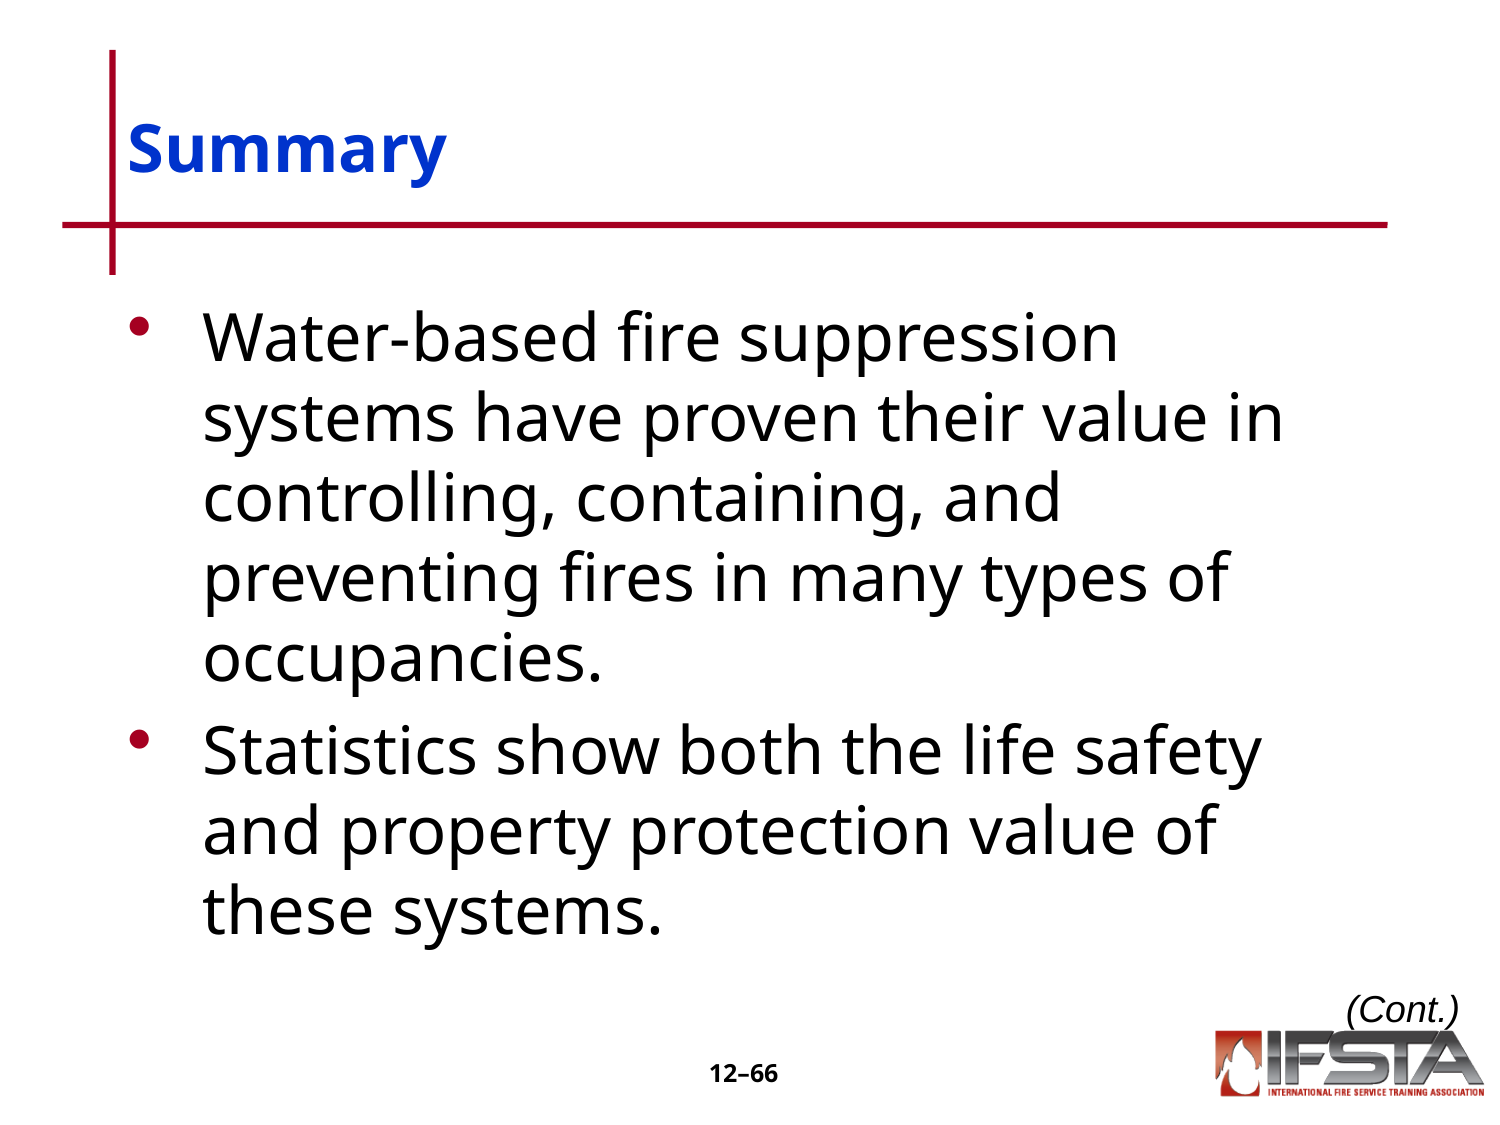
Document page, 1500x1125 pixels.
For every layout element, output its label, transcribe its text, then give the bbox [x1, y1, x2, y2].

slide_number 12–65 [587, 1050, 900, 1125]
list Water-based fire suppression systems have proven their value in controlling, containing, and preventing fires in many types of occupancies. Statistics show both the life safety and property protection value of these systems. [112, 287, 1388, 1000]
text_box (Cont.) [1224, 977, 1475, 1038]
title Summary [112, 50, 1388, 225]
picture [1215, 1030, 1485, 1099]
